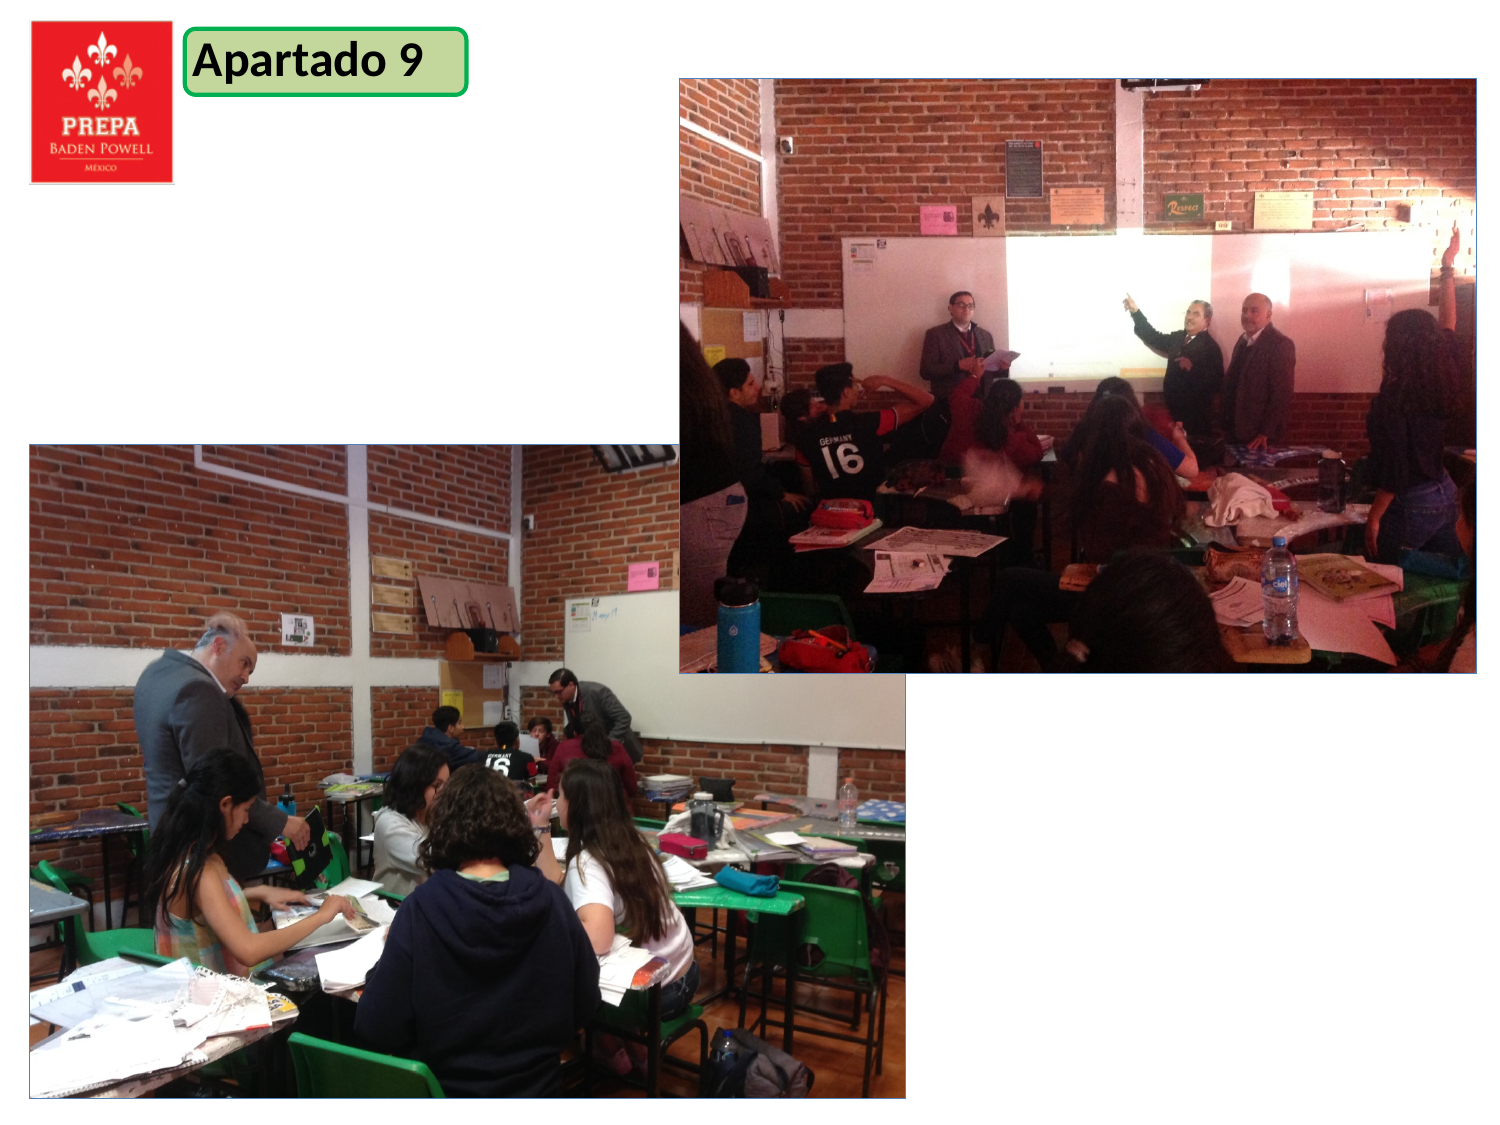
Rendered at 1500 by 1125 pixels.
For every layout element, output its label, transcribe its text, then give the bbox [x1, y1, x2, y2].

text_box Apartado 9 [178, 19, 467, 94]
picture [29, 18, 175, 185]
picture [29, 77, 1477, 1099]
